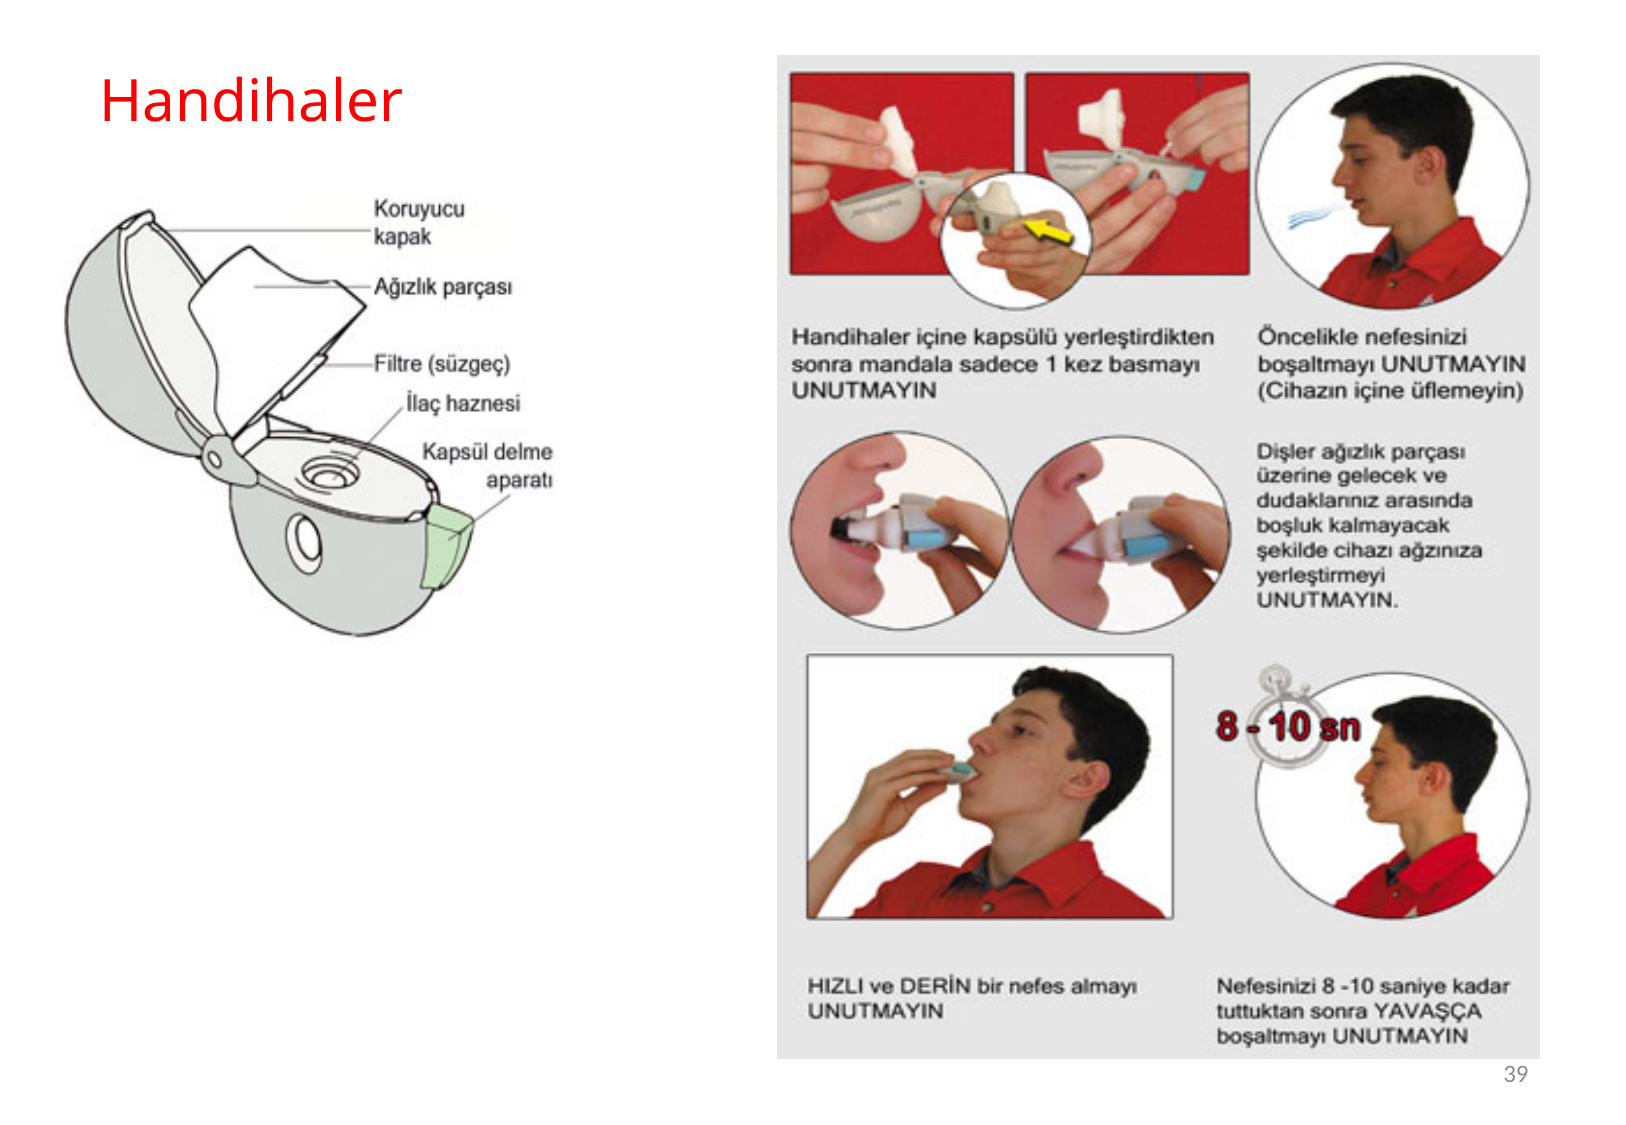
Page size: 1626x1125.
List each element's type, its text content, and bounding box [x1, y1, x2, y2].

text_box Handihaler [85, 55, 419, 141]
picture [61, 177, 565, 646]
picture [776, 55, 1540, 1059]
slide_number 39 [1164, 1061, 1544, 1103]
